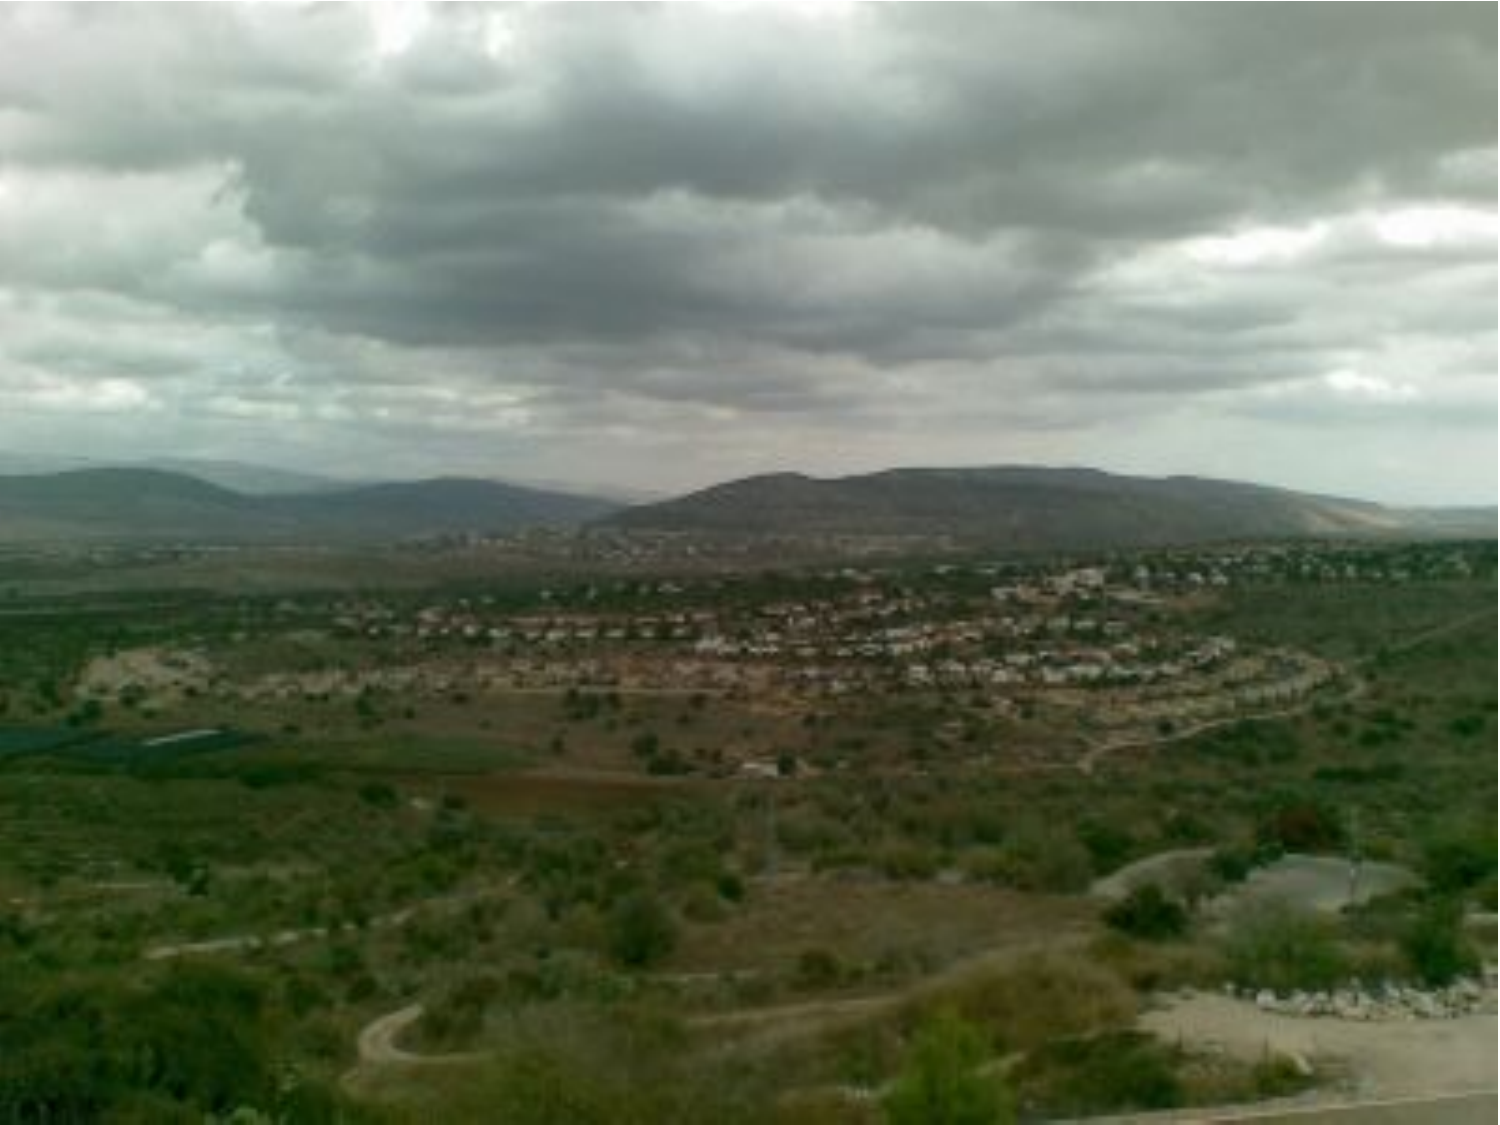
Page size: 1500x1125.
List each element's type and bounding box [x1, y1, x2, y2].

list [0, 1, 1499, 1125]
